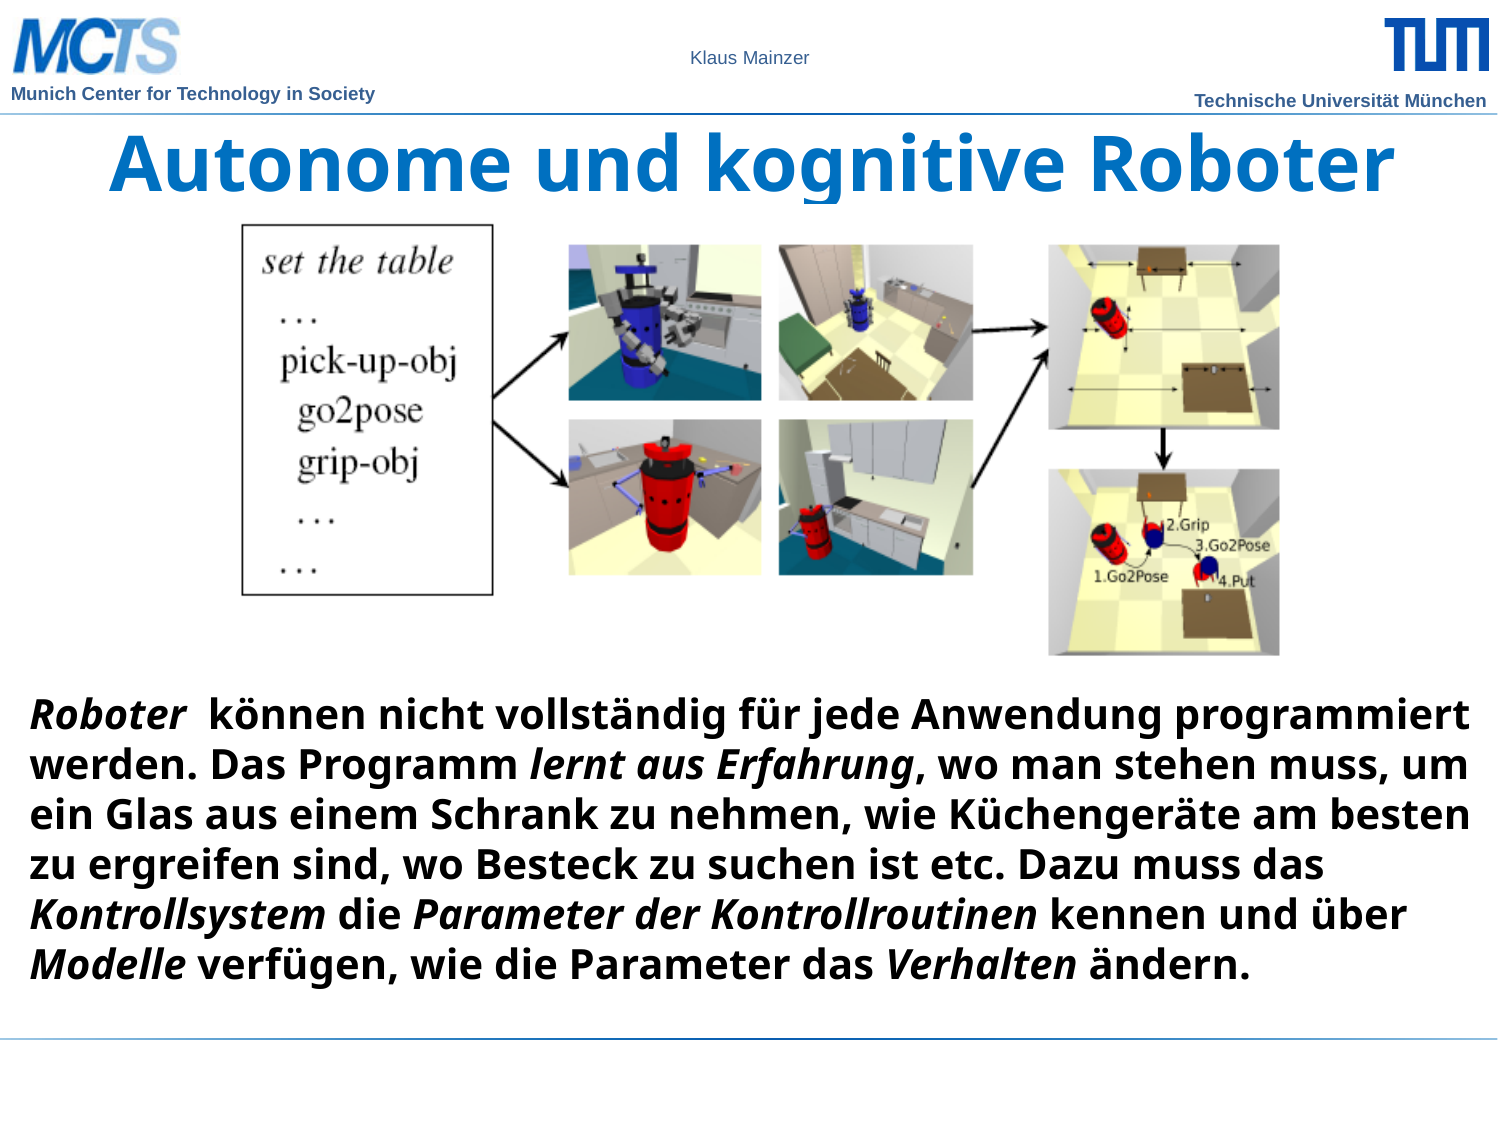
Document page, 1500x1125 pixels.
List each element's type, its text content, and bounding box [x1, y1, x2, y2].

picture [0, 204, 1498, 1125]
text_box Roboter können nicht vollständig für jede Anwendung programmiert werden. Das Programm lernt aus Erfahrung, wo man stehen muss, um ein Glas aus einem Schrank zu nehmen, wie Küchengeräte am besten zu ergreifen sind, wo Besteck zu suchen ist etc. Dazu muss das Kontrollsystem die Parameter der Kontrollroutinen kennen und über Modelle verfügen, wie die Parameter das Verhalten ändern. [29, 680, 1500, 996]
picture [12, 17, 181, 75]
picture [1359, 16, 1500, 75]
text_box Autonome und kognitive Roboter [0, 107, 1500, 215]
